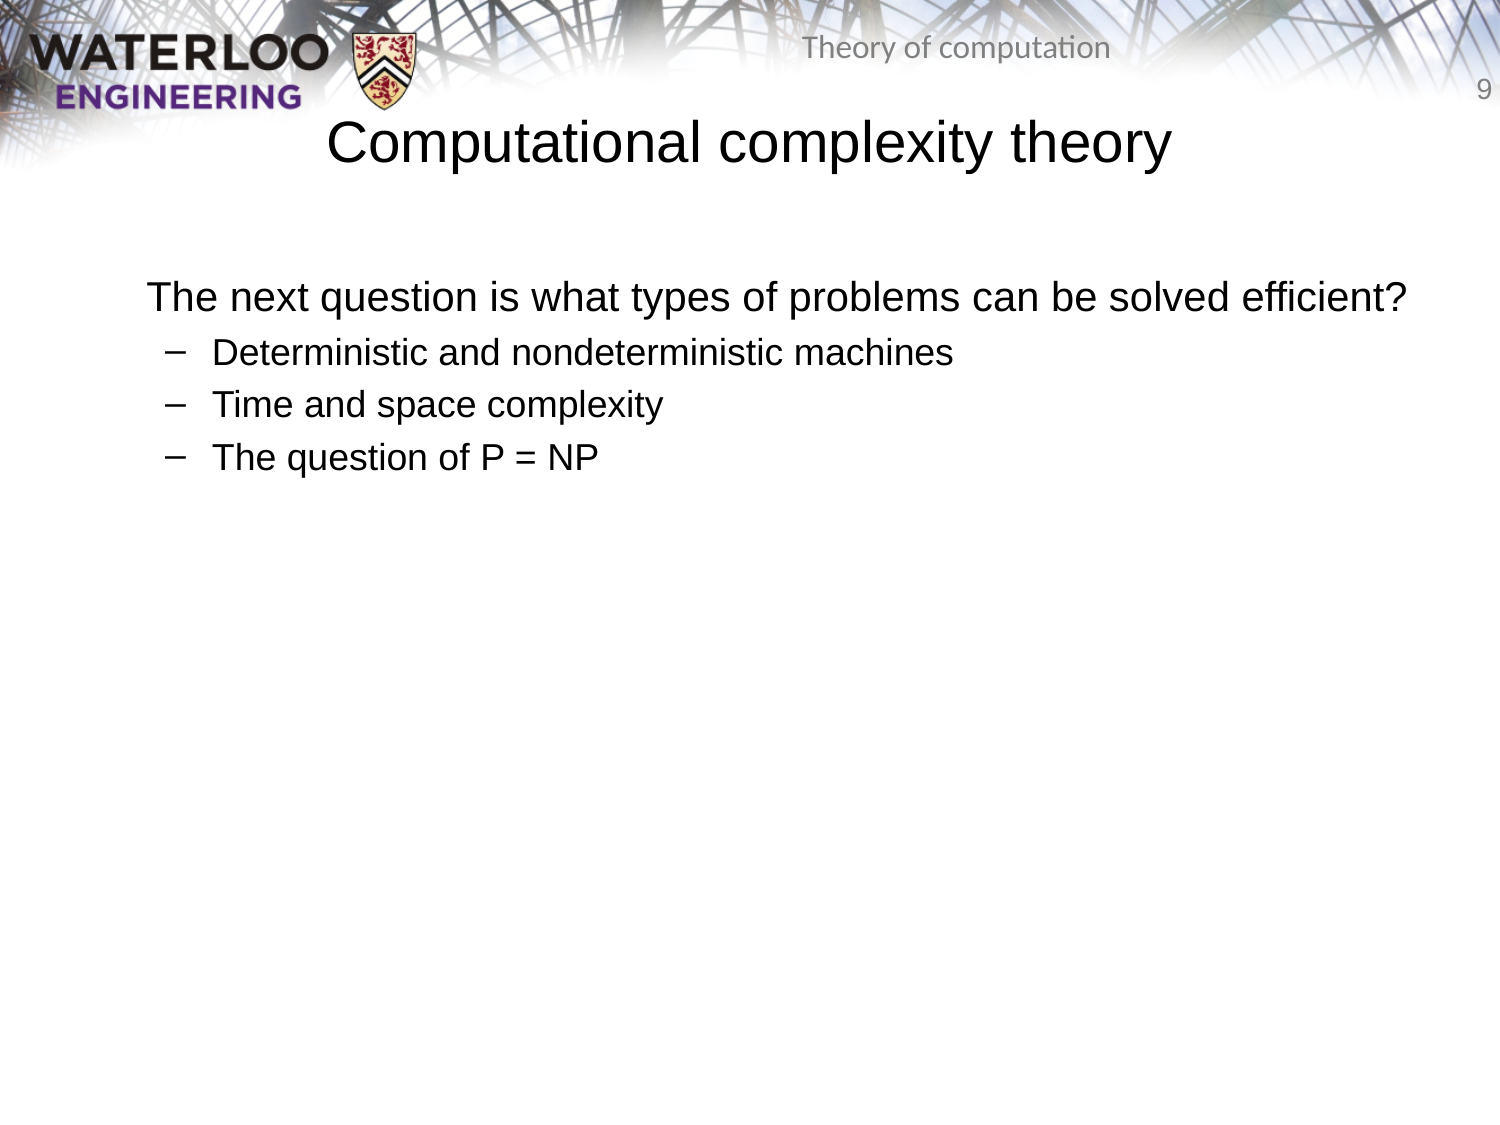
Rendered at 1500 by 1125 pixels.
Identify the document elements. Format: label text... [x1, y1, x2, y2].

picture [0, 0, 1500, 1125]
title Computational complexity theory [74, 44, 1426, 233]
list The next question is what types of problems can be solved efficient? Deterministic and nondeterministic machines Time and space complexity The question of P = NP [74, 262, 1426, 1006]
